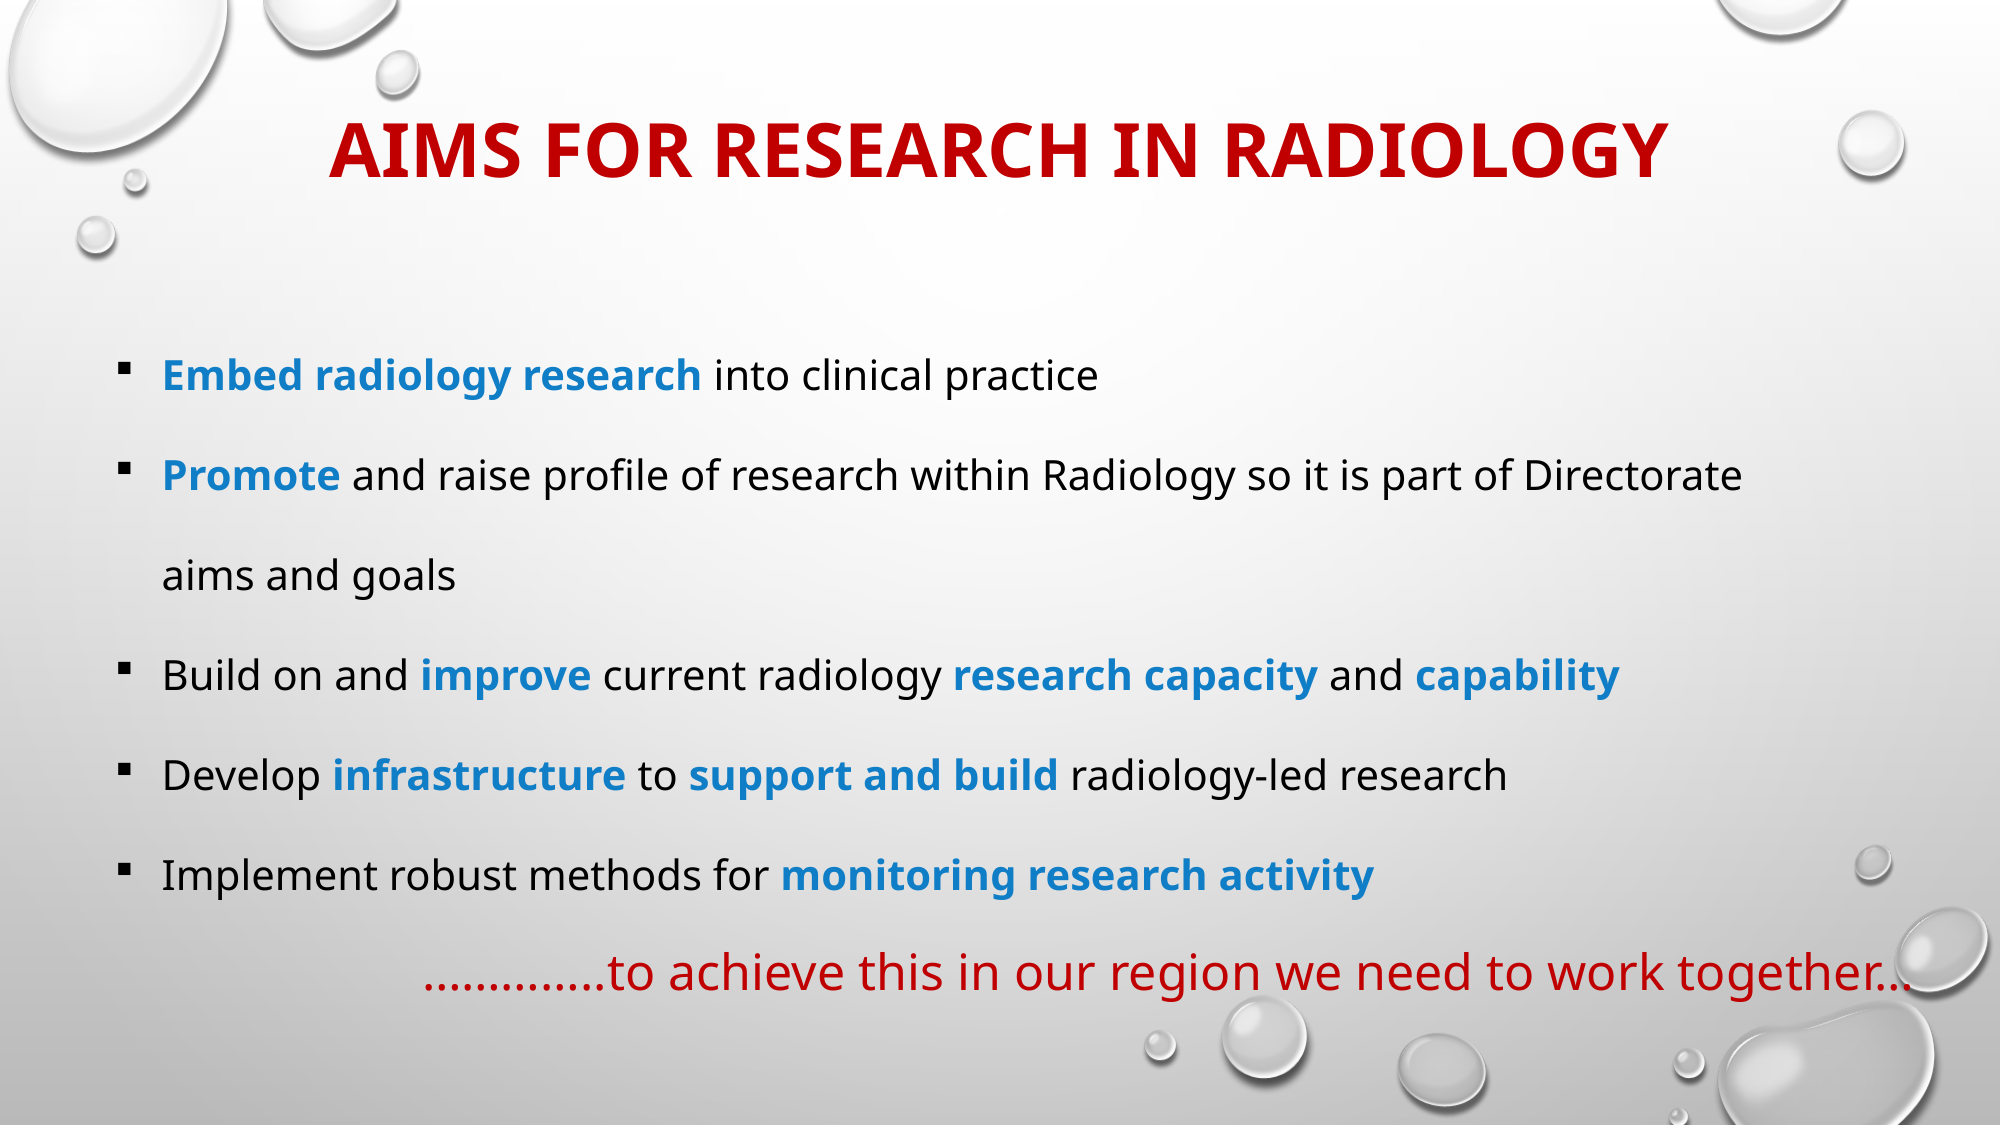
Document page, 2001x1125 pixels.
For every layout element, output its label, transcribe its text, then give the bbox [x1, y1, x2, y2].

title aims for Research in Radiology [149, 21, 1851, 284]
text_box …………..to achieve this in our region we need to work together… [407, 932, 1930, 1008]
picture [0, 0, 2000, 1125]
text_box Embed radiology research into clinical practice Promote and raise profile of research within Radiology so it is part of Directorate aims and goals Build on and improve current radiology research capacity and capability Develop infrastructure to support and build radiology-led research Implement robust methods for monitoring research activity [100, 291, 1826, 997]
